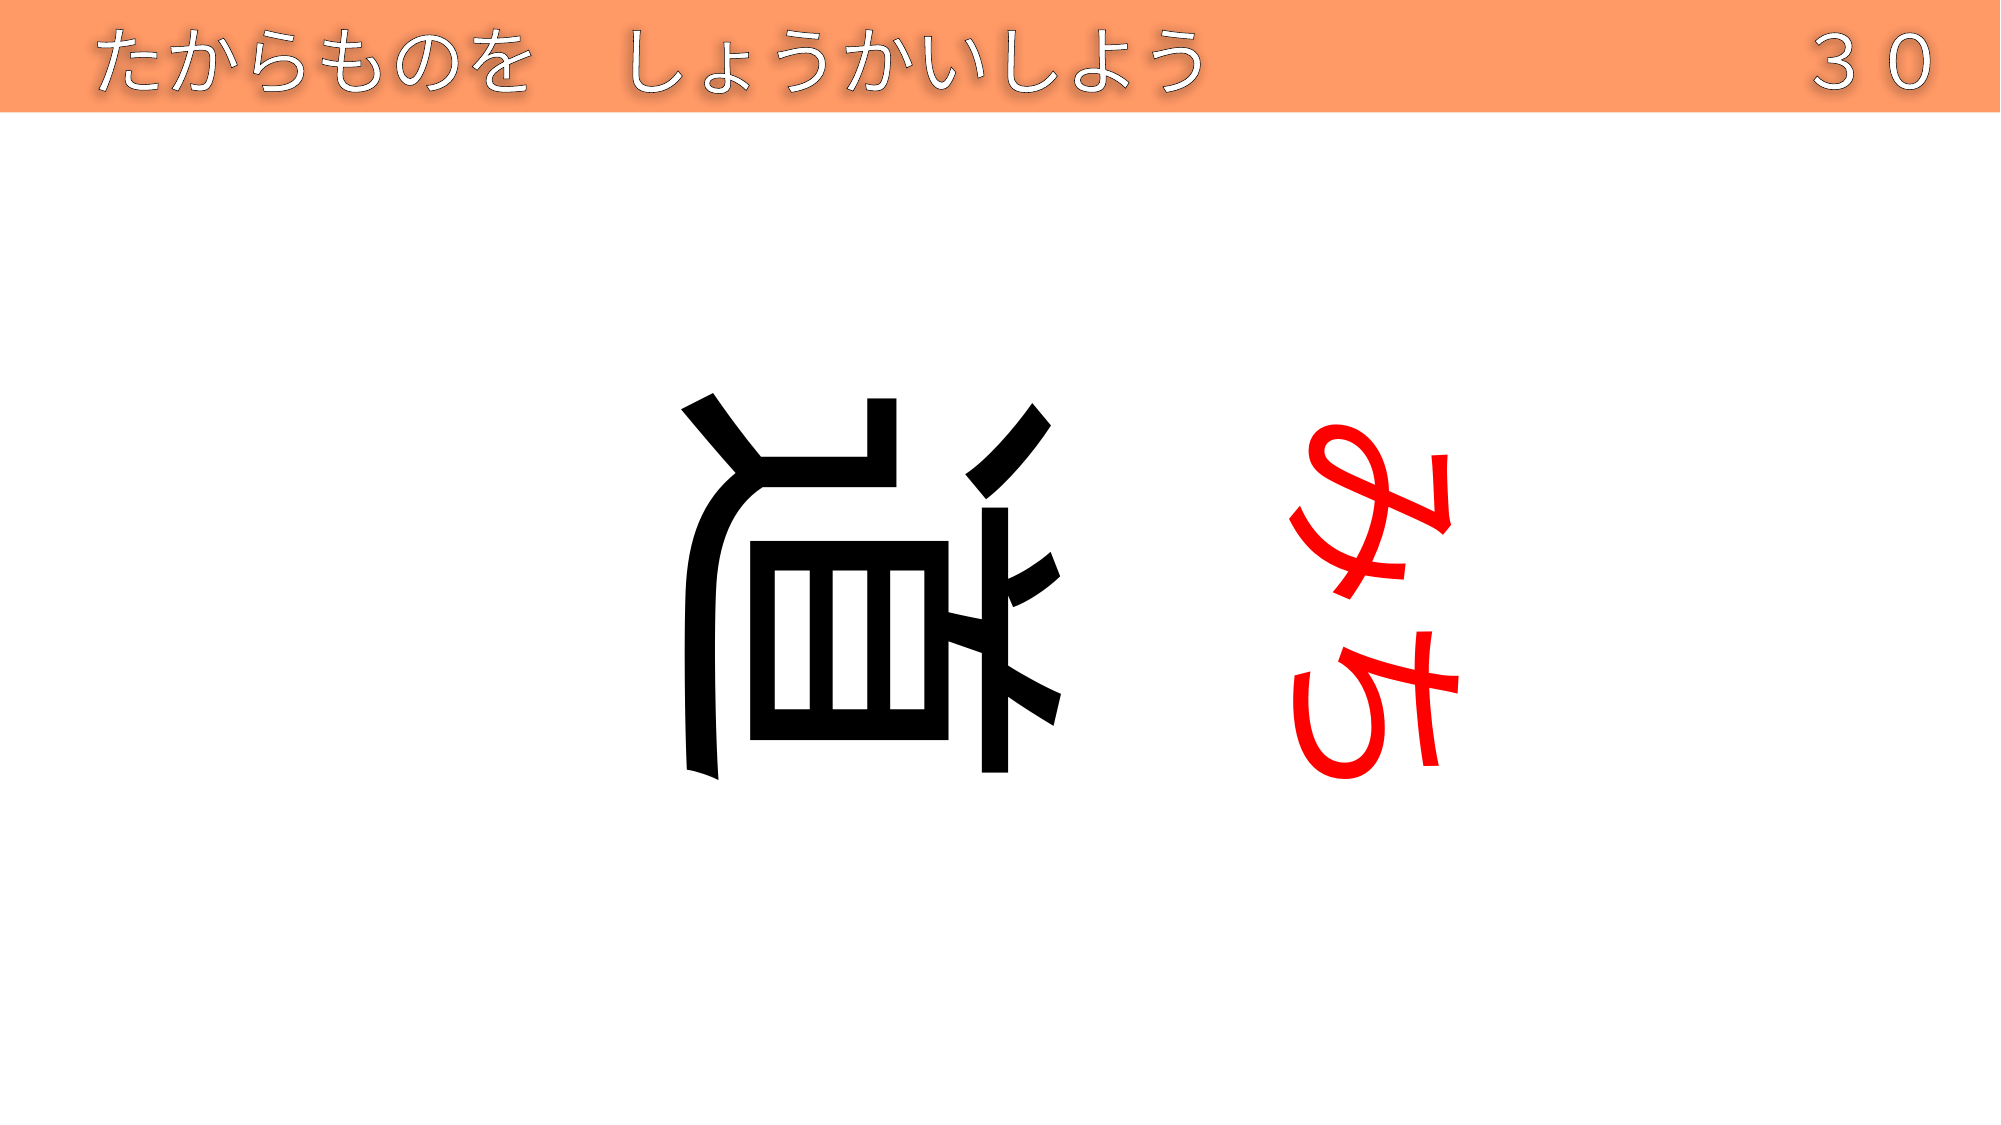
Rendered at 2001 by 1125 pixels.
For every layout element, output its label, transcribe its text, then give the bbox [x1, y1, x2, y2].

text_box みち [1236, 395, 1509, 815]
text_box 道 [600, 363, 1136, 815]
text_box ３０ [1782, 6, 1963, 112]
text_box たからものを しょうかいしよう [75, 6, 1238, 112]
text_box [0, 0, 2000, 113]
